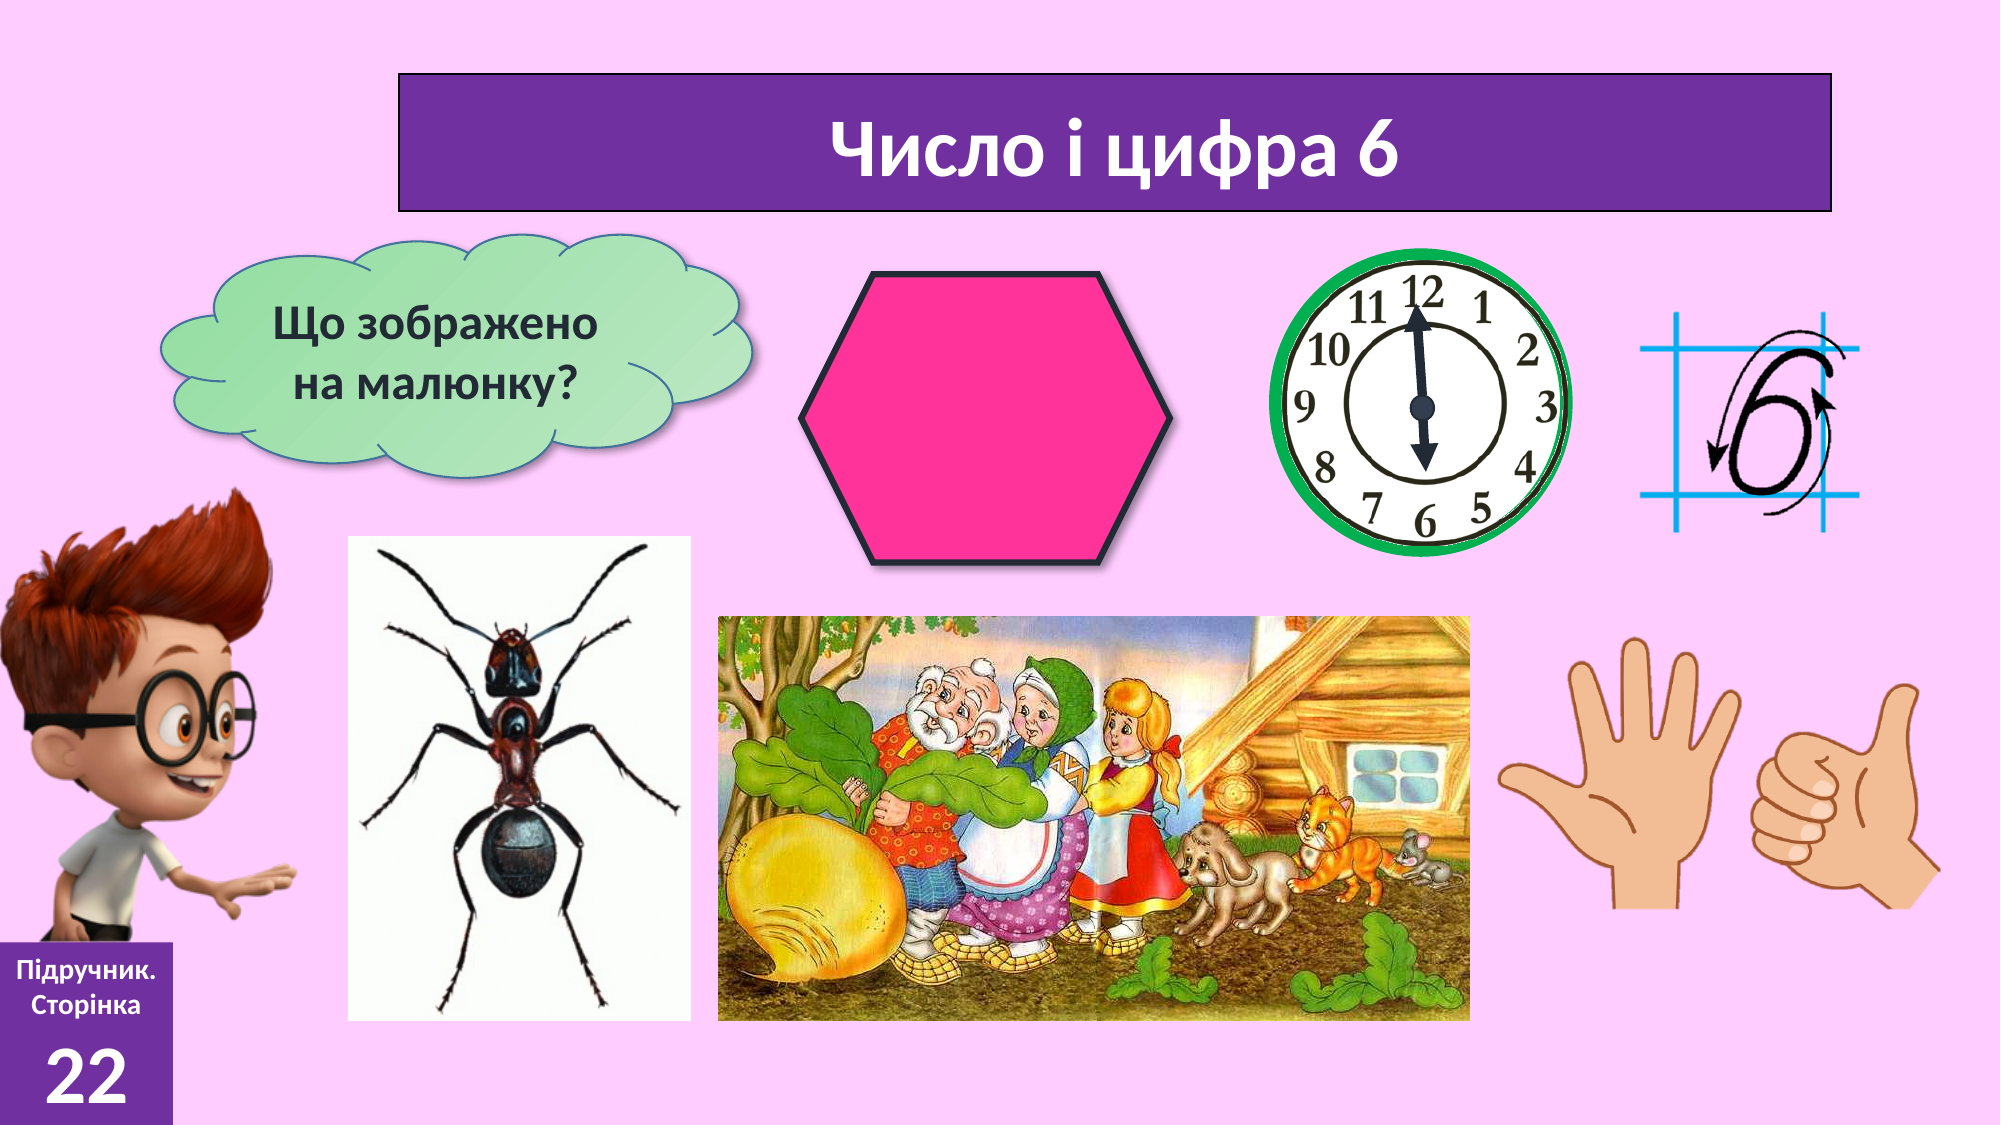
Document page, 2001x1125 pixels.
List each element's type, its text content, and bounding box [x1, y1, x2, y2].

text_box [799, 273, 1172, 564]
picture [347, 536, 691, 1021]
picture [0, 484, 299, 943]
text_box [1416, 303, 1423, 396]
picture [1265, 244, 1583, 561]
picture [718, 616, 2000, 1021]
text_box Що зображено на малюнку? [159, 233, 754, 479]
text_box Підручник. Сторінка 22 [0, 943, 174, 1125]
picture [1622, 290, 1891, 563]
text_box Число і цифра 6 [398, 73, 1832, 212]
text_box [1422, 415, 1426, 472]
